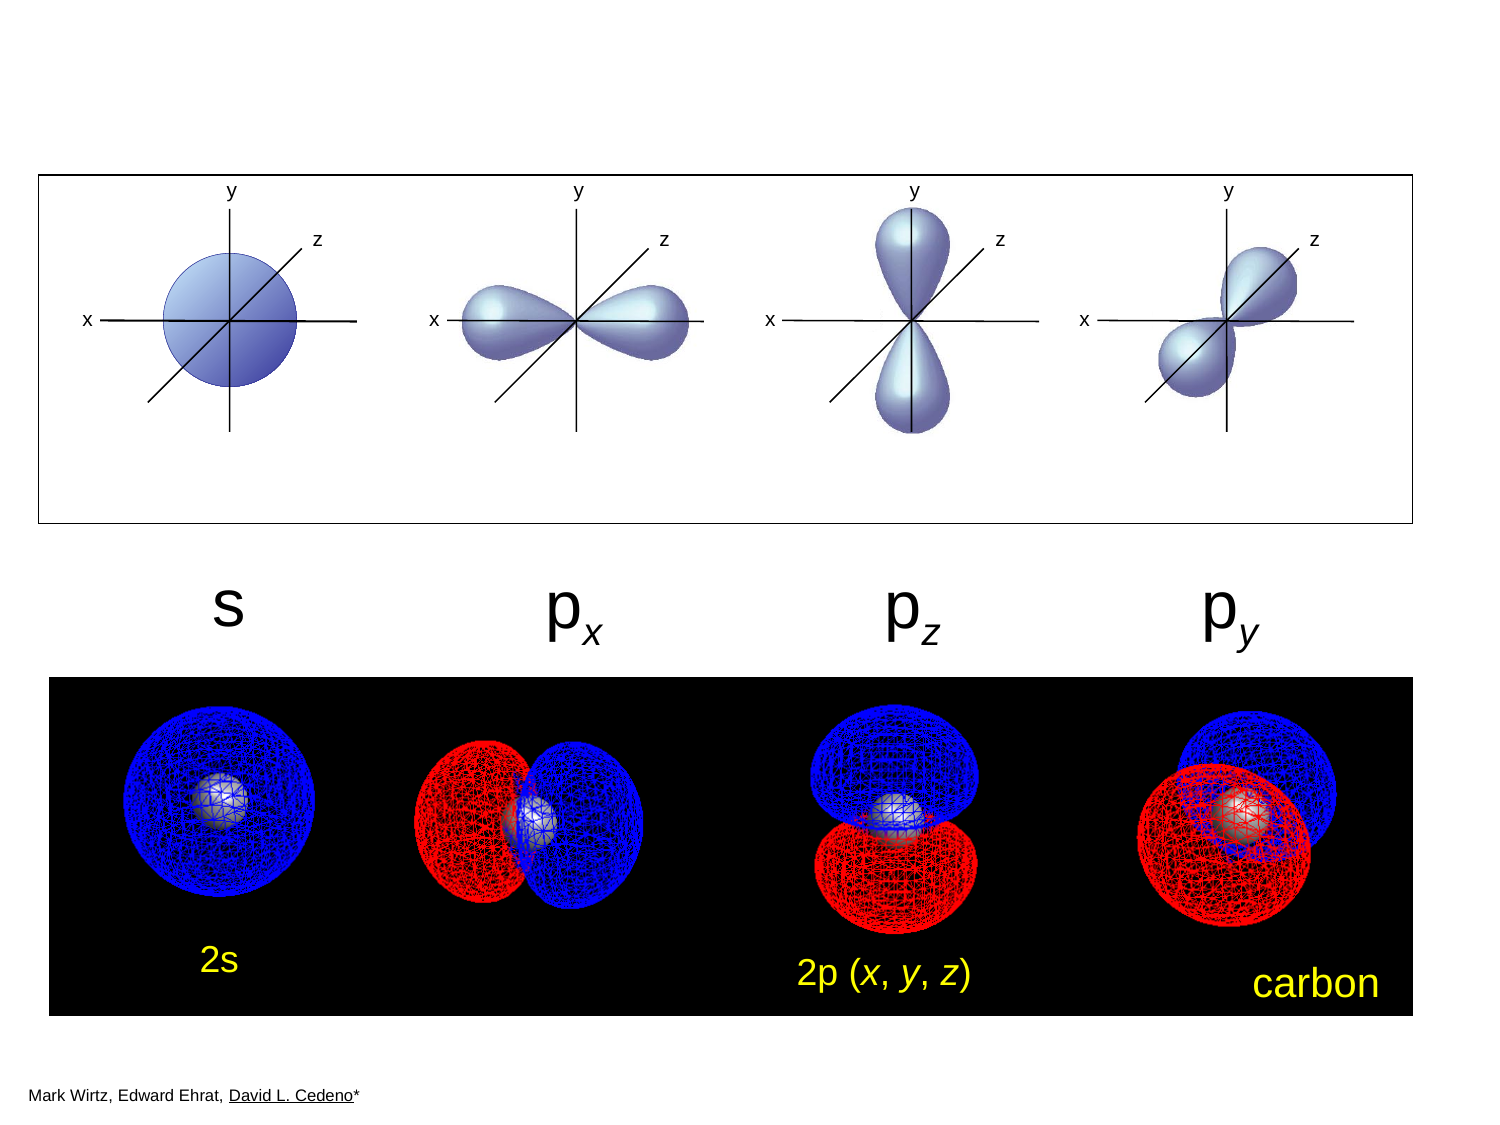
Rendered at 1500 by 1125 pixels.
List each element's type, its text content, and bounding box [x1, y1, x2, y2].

text_box pz [858, 536, 968, 676]
text_box Mark Wirtz, Edward Ehrat, David L. Cedeno* [13, 1077, 375, 1112]
text_box py [1175, 536, 1285, 672]
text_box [38, 168, 1413, 524]
text_box s [174, 536, 284, 672]
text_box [49, 677, 1413, 1016]
text_box px [519, 536, 629, 672]
